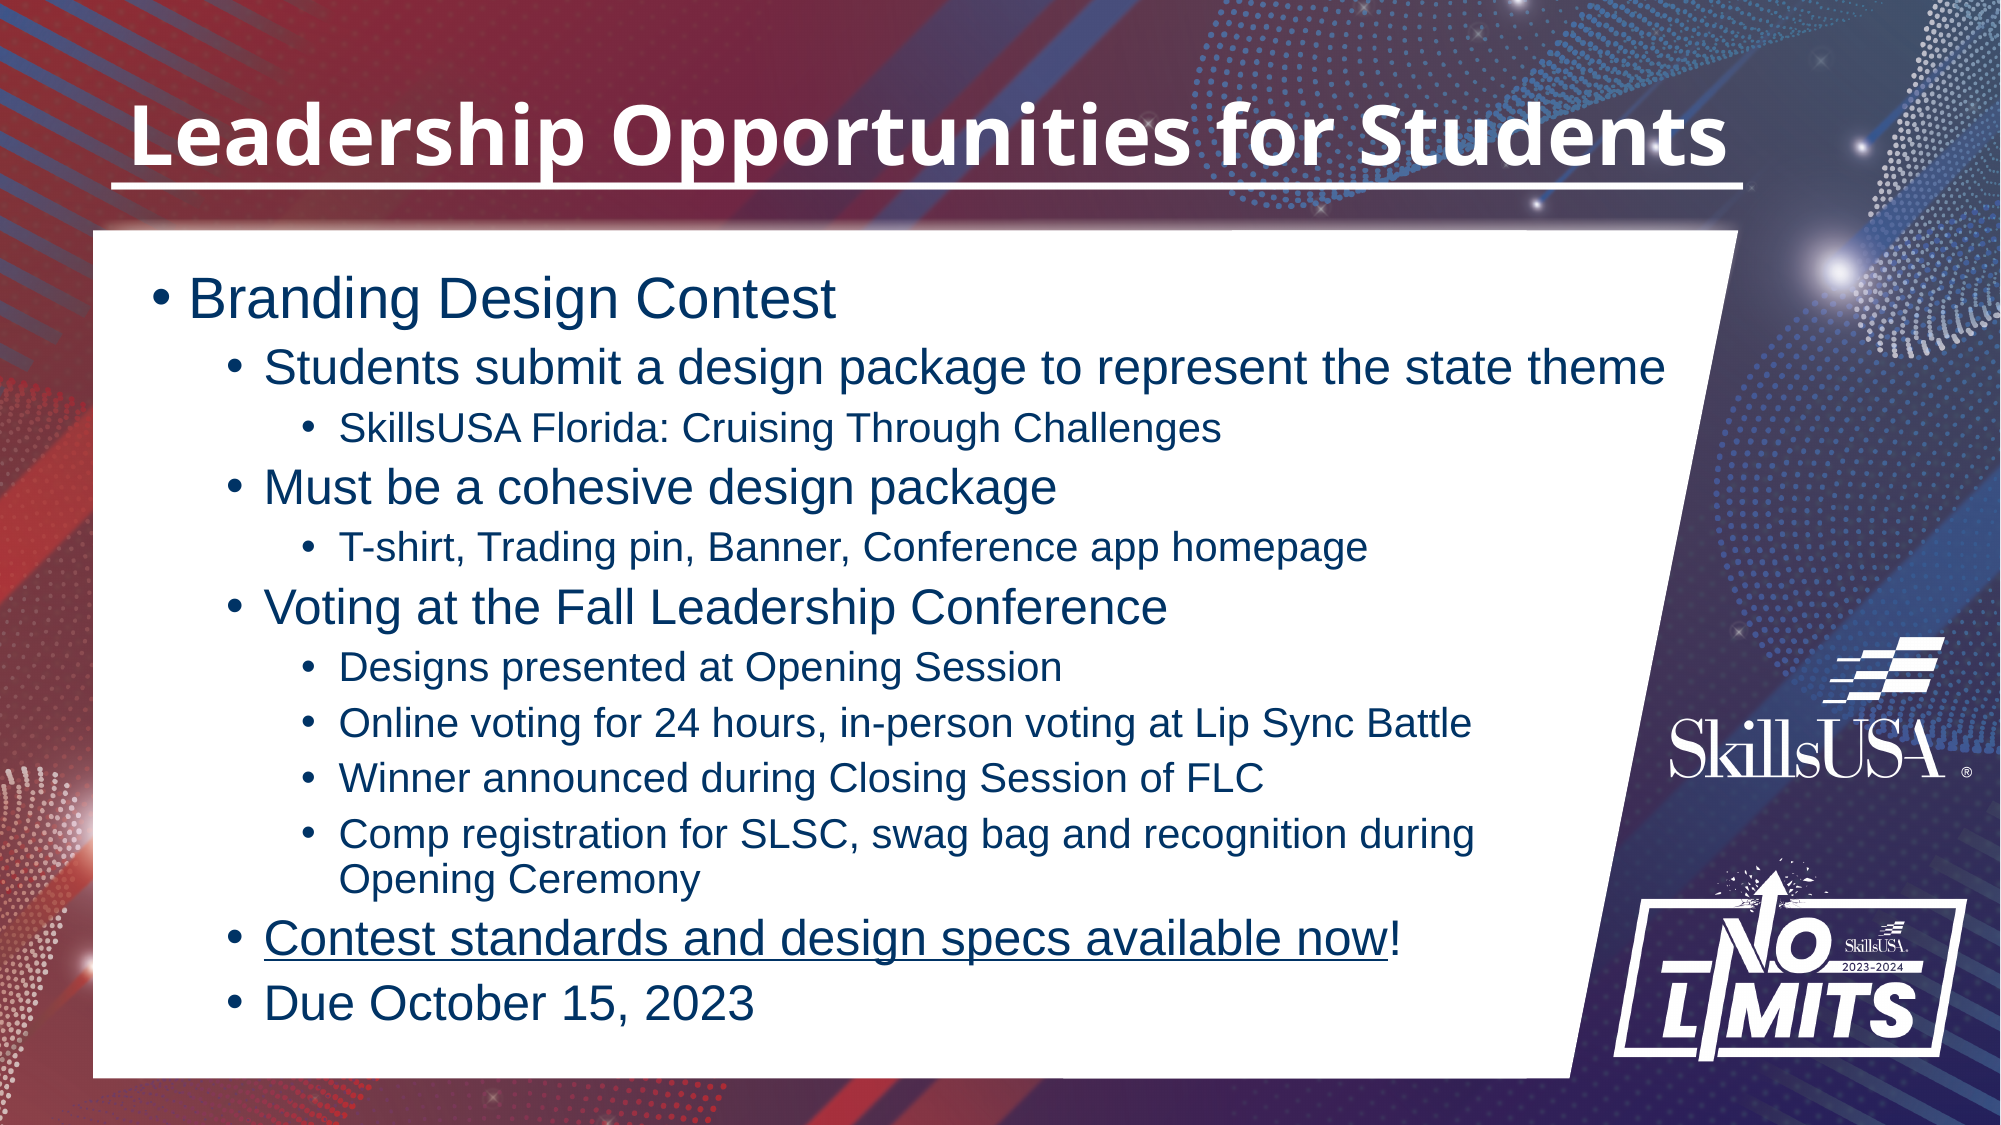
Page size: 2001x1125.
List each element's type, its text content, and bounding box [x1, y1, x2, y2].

list Branding Design Contest Students submit a design package to represent the state theme SkillsUSA Florida: Cruising Through Challenges Must be a cohesive design package T-shirt, Trading pin, Banner, Conference app homepage Voting at the Fall Leadership Conference Designs presented at Opening Session Online voting for 24 hours, in-person voting at Lip Sync Battle Winner announced during Closing Session of FLC Comp registration for SLSC, swag bag and recognition during Opening Ceremony Contest standards and design specs available now! Due October 15, 2023 [136, 261, 1691, 1066]
title Leadership Opportunities for Students [112, 59, 1747, 218]
picture [0, 0, 2001, 1125]
